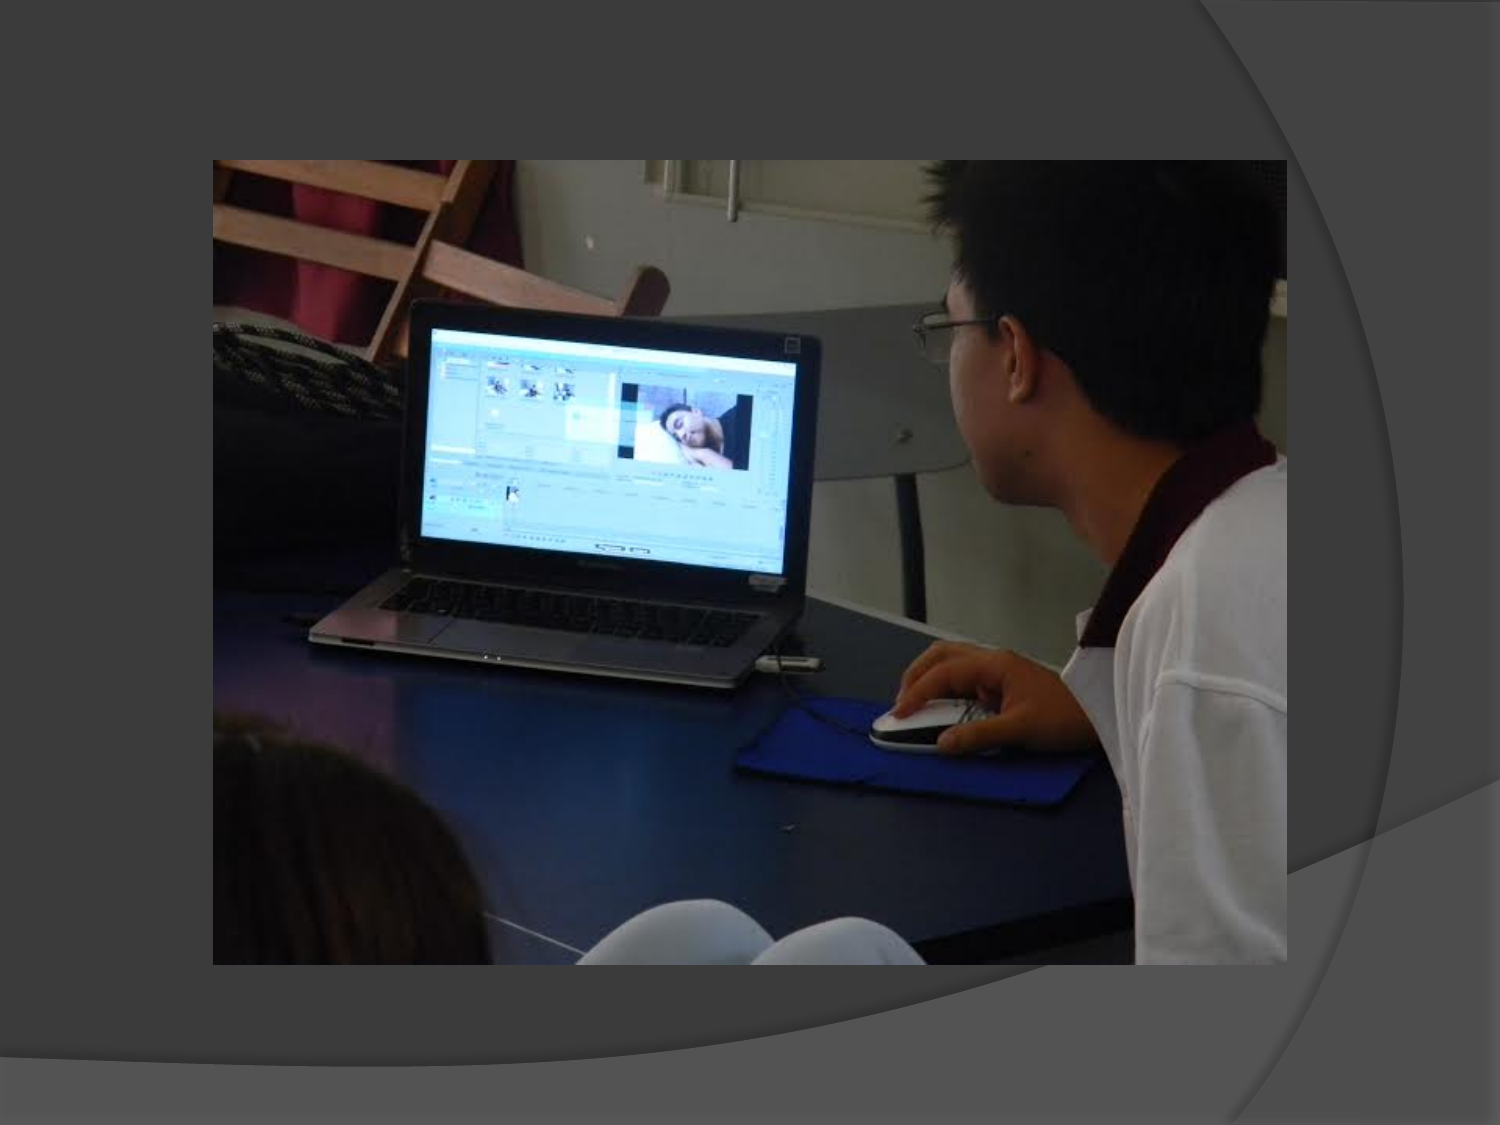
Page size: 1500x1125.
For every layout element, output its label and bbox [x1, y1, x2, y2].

picture [213, 159, 1287, 965]
